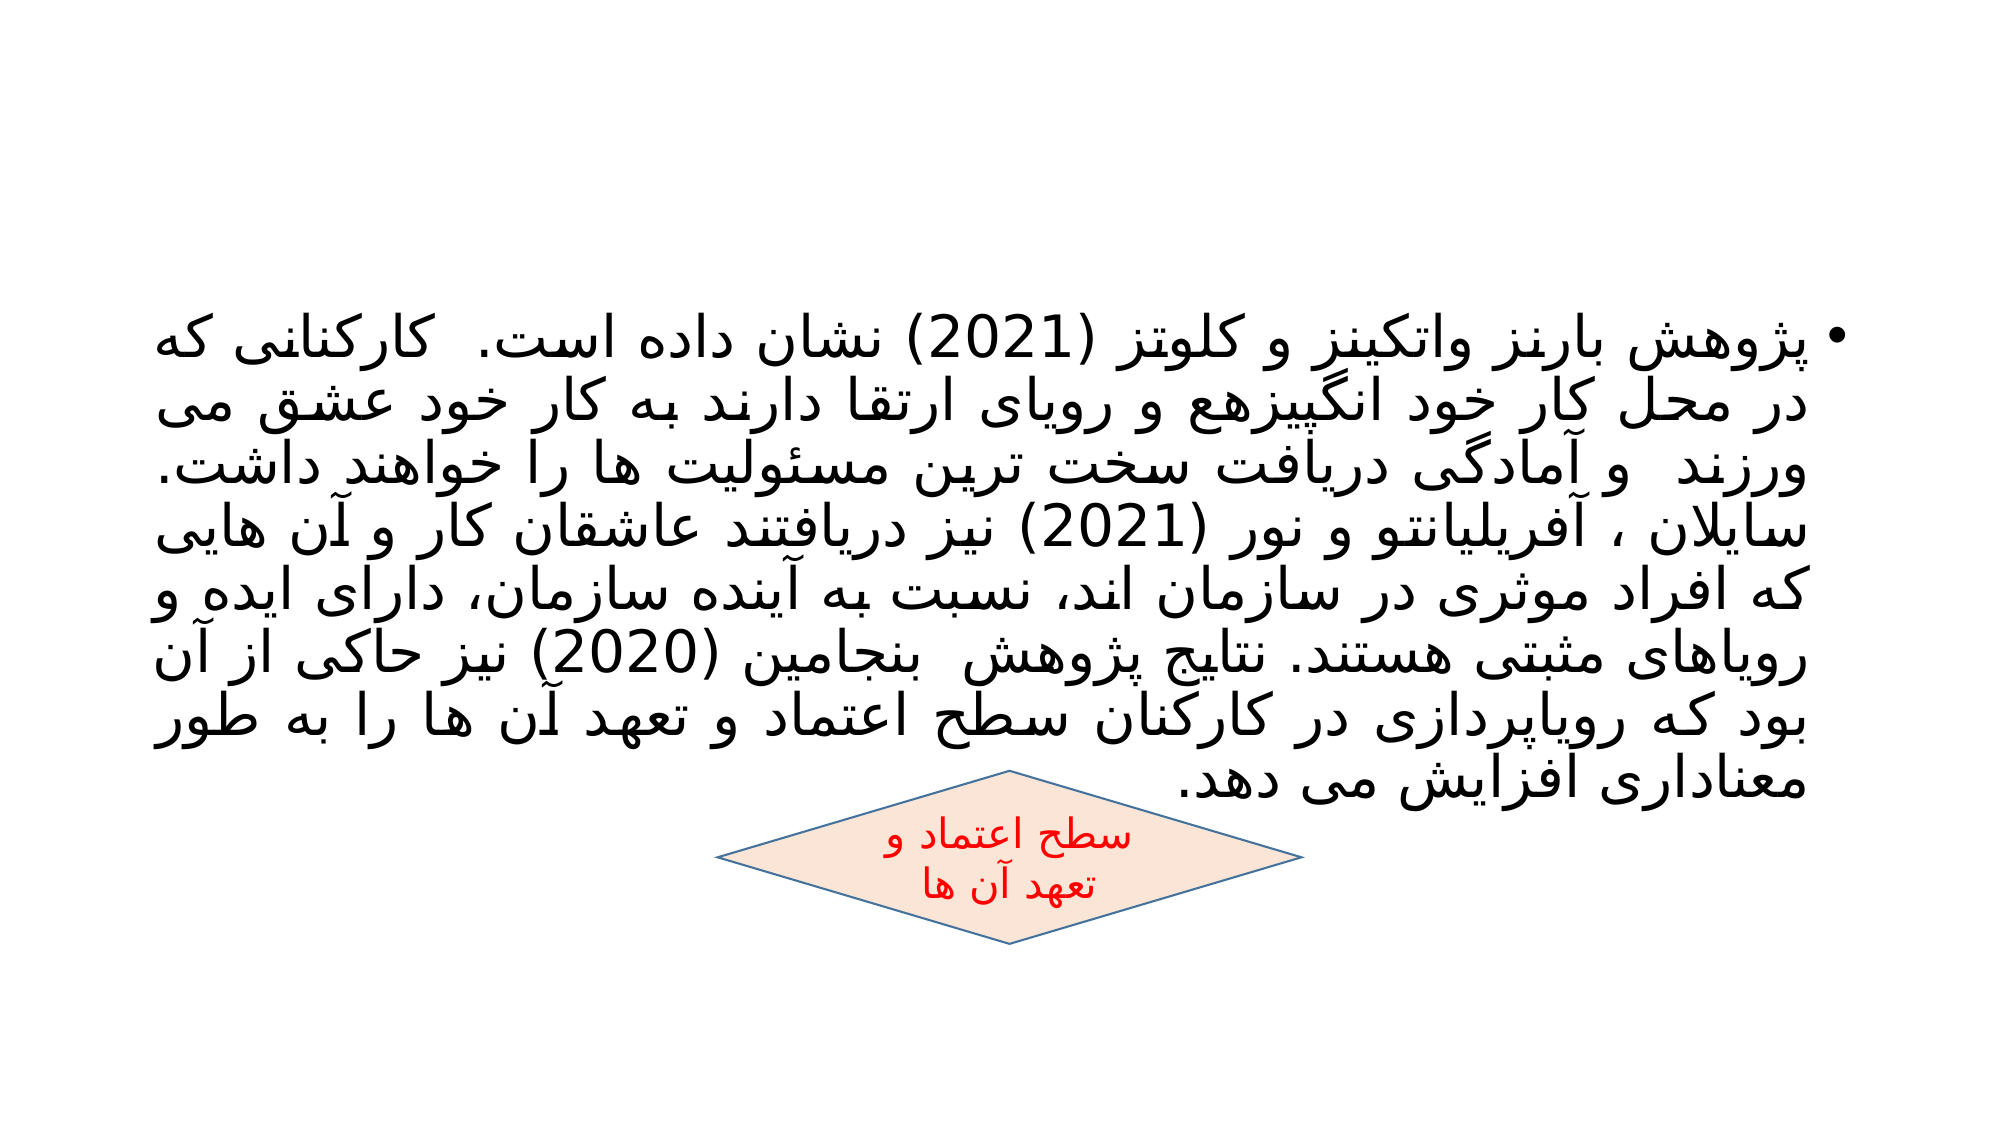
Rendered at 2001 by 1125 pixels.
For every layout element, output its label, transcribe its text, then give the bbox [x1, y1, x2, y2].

text_box سطح اعتماد و تعهد آن ها [714, 769, 1306, 945]
list پژوهش بارنز واتکینز و کلوتز (2021) نشان داده است. کارکنانی که در محل کار خود انگپیزهع و رویای ارتقا دارند به کار خود عشق می ورزند و آمادگی دریافت سخت ترین مسئولیت ها را خواهند داشت. سایلان ، آفریلیانتو و نور (2021) نیز دریافتند عاشقان کار و آن هایی که افراد موثری در سازمان اند، نسبت به آینده سازمان، دارای ایده و رویاهای مثبتی هستند. نتایج پژوهش بنجامین (2020) نیز حاکی از آن بود که رویاپردازی در کارکنان سطح اعتماد و تعهد آن ها را به طور معناداری افزایش می دهد. [137, 299, 1863, 1014]
